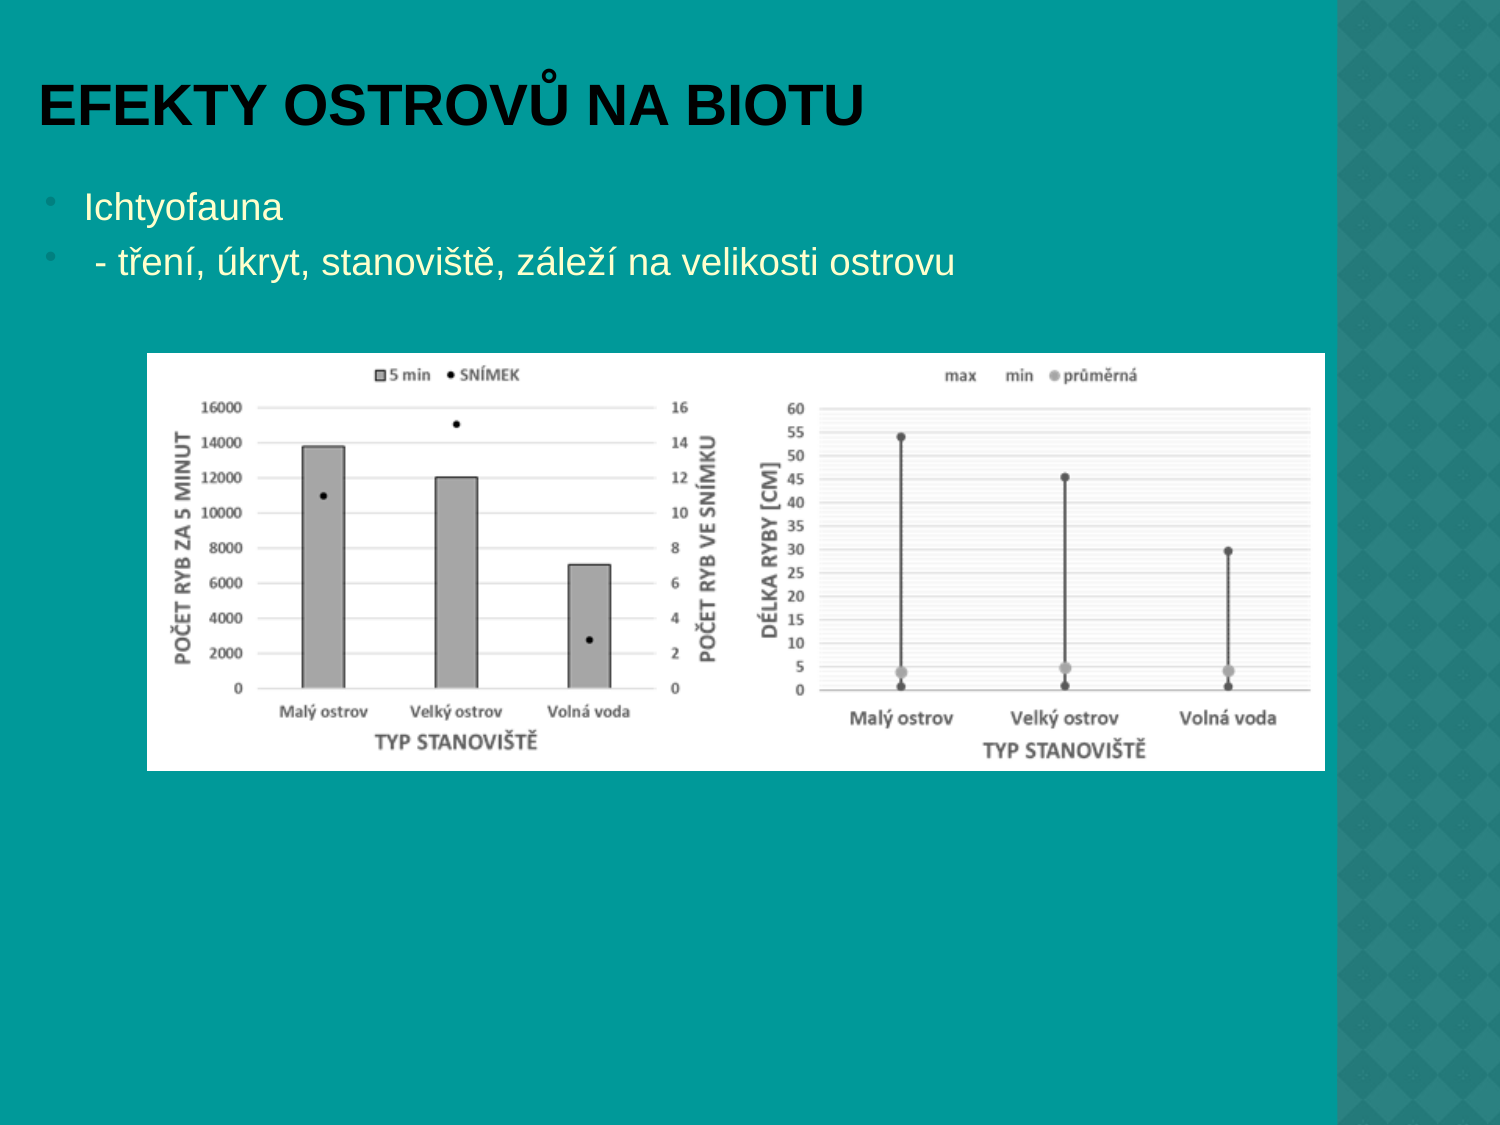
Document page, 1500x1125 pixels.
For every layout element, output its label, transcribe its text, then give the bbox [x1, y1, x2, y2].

picture [147, 353, 1325, 772]
title Efekty ostrovů na biotu [31, 35, 1219, 138]
list Ichtyofauna - tření, úkryt, stanoviště, záleží na velikosti ostrovu [31, 174, 1164, 293]
